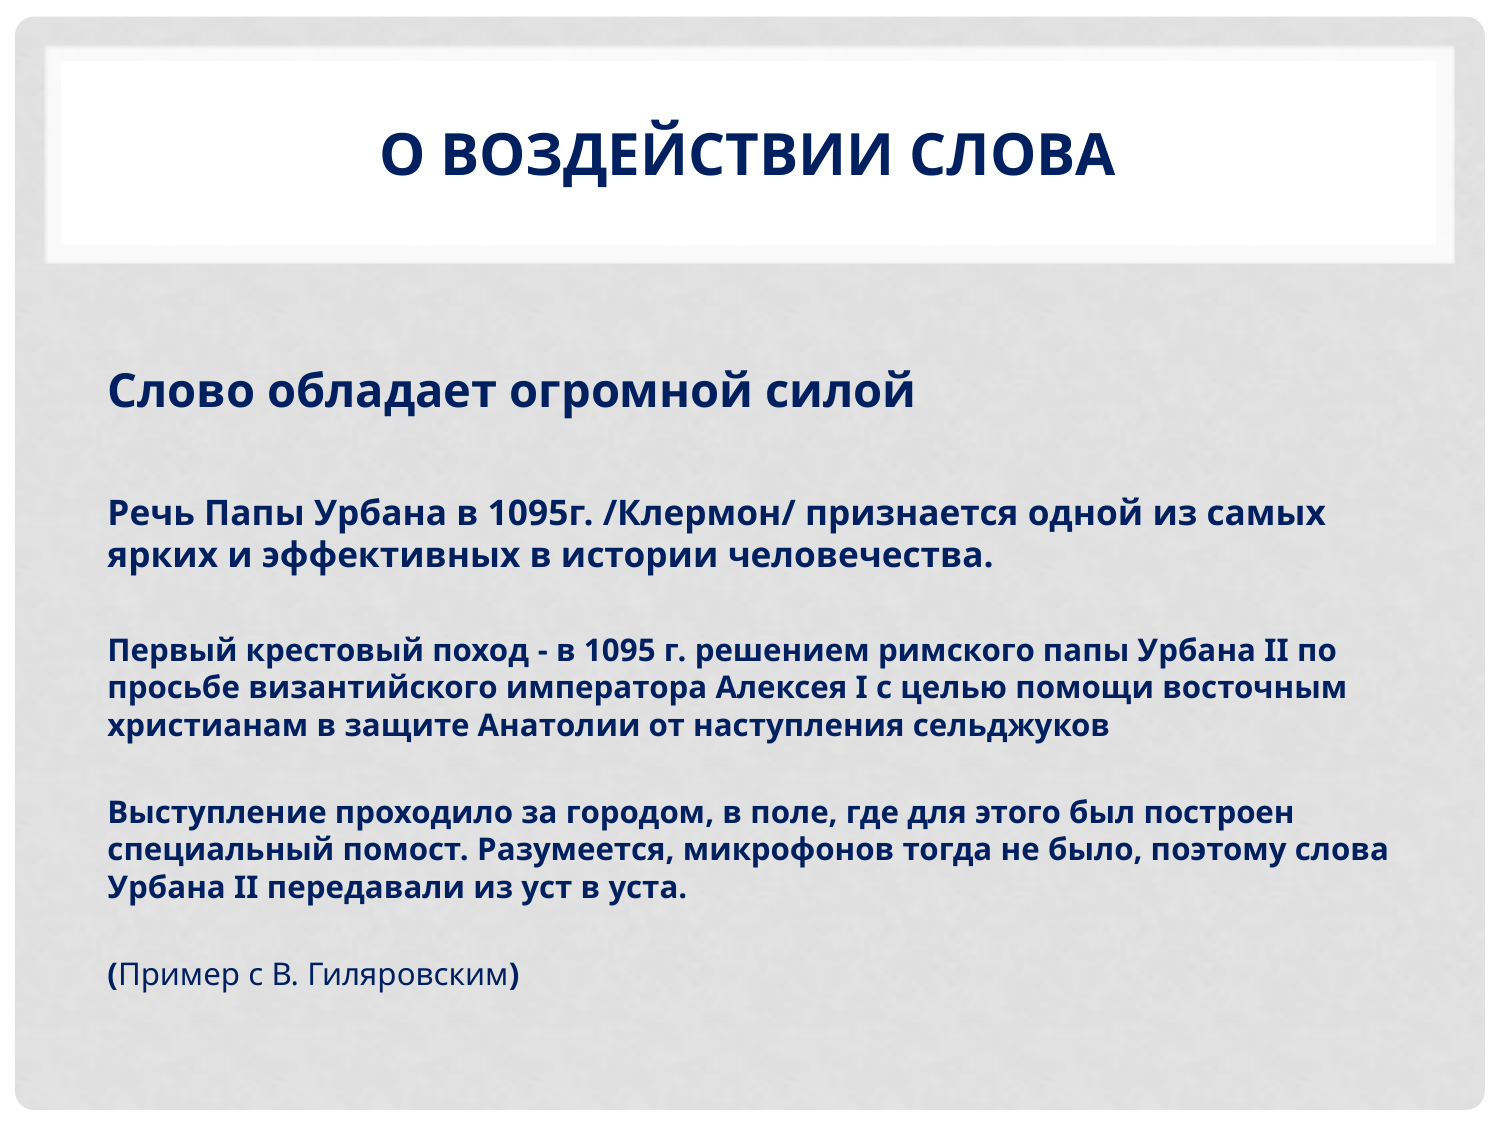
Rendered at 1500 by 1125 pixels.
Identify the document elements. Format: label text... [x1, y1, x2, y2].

title О воздействии слова [69, 66, 1425, 238]
list Слово обладает огромной силой Речь Папы Урбана в 1095г. /Клермон/ признается одной из самых ярких и эффективных в истории человечества. Первый крестовый поход - в 1095 г. решением римского папы Урбана II по просьбе византийского императора Алексея I с целью помощи восточным христианам в защите Анатолии от наступления сельджуков Выступление проходило за городом, в поле, где для этого был построен специальный помост. Разумеется, микрофонов тогда не было, поэтому слова Урбана II передавали из уст в уста. (Пример с В. Гиляровским) [75, 287, 1425, 1005]
